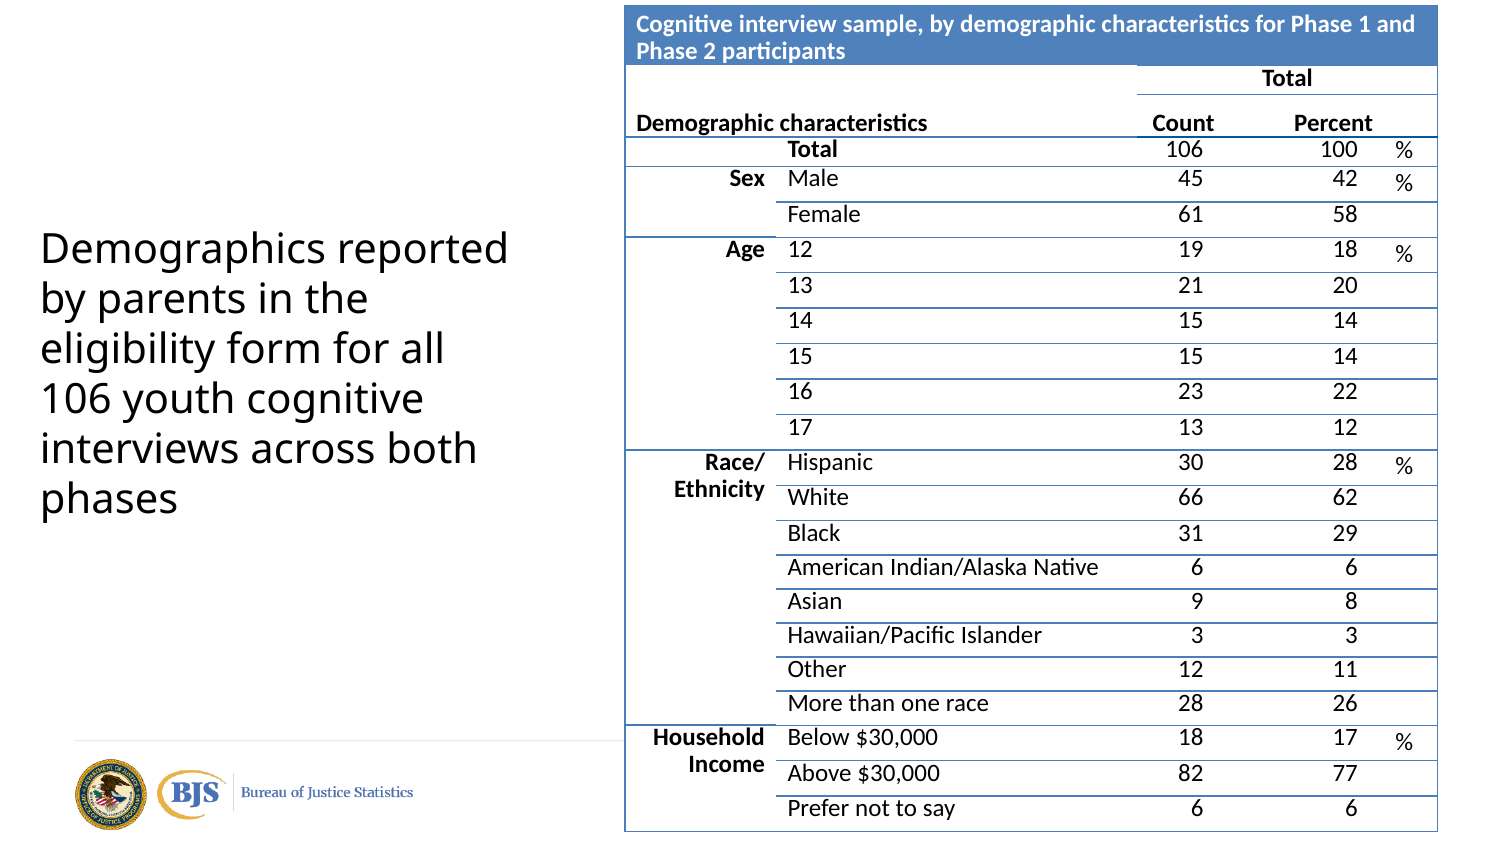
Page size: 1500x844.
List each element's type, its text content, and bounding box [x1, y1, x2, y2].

table_cell % [1384, 726, 1437, 760]
table_cell [626, 138, 776, 166]
table_cell 28 [1137, 692, 1230, 725]
table_cell Total [1137, 66, 1437, 94]
table_cell [1384, 203, 1437, 237]
table_cell 12 [1230, 415, 1384, 449]
table_cell 14 [1230, 309, 1384, 343]
table_cell 18 [1137, 726, 1230, 760]
table_cell 12 [776, 238, 1137, 272]
table_cell 6 [1137, 797, 1230, 831]
table_cell Count [1137, 95, 1230, 136]
table_cell Prefer not to say [776, 797, 1137, 831]
table_cell Household Income [626, 726, 776, 831]
table_cell [1384, 486, 1437, 520]
table_cell 15 [776, 344, 1137, 378]
table_cell Demographic characteristics [626, 65, 1137, 136]
table_cell 13 [776, 273, 1137, 307]
table_cell 82 [1137, 761, 1230, 795]
table_cell Black [776, 521, 1137, 554]
table_cell 17 [776, 415, 1137, 449]
table_header Cognitive interview sample, by demographic characteristics for Phase 1 and Phase 2 participants [626, 6, 1437, 65]
table_cell 15 [1137, 309, 1230, 343]
table_cell 23 [1137, 380, 1230, 414]
table_cell [1384, 344, 1437, 378]
table_cell 29 [1230, 521, 1384, 554]
table_cell 106 [1137, 138, 1230, 166]
table_cell 100 [1230, 138, 1384, 166]
table_cell [1384, 309, 1437, 343]
table_cell Age [626, 238, 776, 449]
table_cell White [776, 486, 1137, 520]
table_cell 58 [1230, 203, 1384, 237]
table_cell 21 [1137, 273, 1230, 307]
table_cell Other [776, 658, 1137, 690]
table_cell [1384, 761, 1437, 795]
table_cell [1384, 380, 1437, 414]
table_cell Sex [626, 167, 776, 236]
table_cell 15 [1137, 344, 1230, 378]
table_cell [1384, 797, 1437, 831]
table_cell 62 [1230, 486, 1384, 520]
table_cell 18 [1230, 238, 1384, 272]
table_cell % [1384, 238, 1437, 272]
table_cell [1384, 521, 1437, 554]
table_cell 66 [1137, 486, 1230, 520]
table_cell 3 [1230, 624, 1384, 656]
table_cell [1384, 692, 1437, 725]
table_cell More than one race [776, 692, 1137, 725]
table_cell 77 [1230, 761, 1384, 795]
table_cell [1384, 273, 1437, 307]
table_cell 17 [1230, 726, 1384, 760]
table_cell [1384, 658, 1437, 690]
table_cell 19 [1137, 238, 1230, 272]
table_cell 12 [1137, 658, 1230, 690]
table_cell Hispanic [776, 451, 1137, 485]
table_cell 20 [1230, 273, 1384, 307]
table_cell 31 [1137, 521, 1230, 554]
table_cell Female [776, 203, 1137, 237]
table_cell 6 [1137, 556, 1230, 588]
table_cell Male [776, 167, 1137, 201]
table_cell 13 [1137, 415, 1230, 449]
table_cell Percent [1230, 95, 1437, 136]
table_cell 11 [1230, 658, 1384, 690]
table_cell % [1384, 167, 1437, 201]
table_cell 6 [1230, 797, 1384, 831]
table_cell 42 [1230, 167, 1384, 201]
table_cell [1384, 556, 1437, 588]
table_cell % [1384, 451, 1437, 485]
table_cell 14 [1230, 344, 1384, 378]
table_cell American Indian/Alaska Native [776, 556, 1137, 588]
table_cell 28 [1230, 451, 1384, 485]
table_cell Total [776, 138, 1137, 166]
table_cell 30 [1137, 451, 1230, 485]
table_cell Asian [776, 590, 1137, 622]
table_cell 8 [1230, 590, 1384, 622]
table_cell 9 [1137, 590, 1230, 622]
table_cell 16 [776, 380, 1137, 414]
table_cell [1384, 590, 1437, 622]
table_cell [1384, 624, 1437, 656]
table_cell 26 [1230, 692, 1384, 725]
table_cell 3 [1137, 624, 1230, 656]
title Demographics reported by parents in the eligibility form for all 106 youth cognitive interviews across both phases [24, 96, 538, 647]
table_cell 14 [776, 309, 1137, 343]
table_cell % [1384, 138, 1437, 166]
table_cell [1384, 415, 1437, 449]
table_cell Below $30,000 [776, 726, 1137, 760]
table_cell Above $30,000 [776, 761, 1137, 795]
table_cell Hawaiian/Pacific Islander [776, 624, 1137, 656]
table_cell Race/ Ethnicity [626, 451, 776, 724]
table_cell 6 [1230, 556, 1384, 588]
table_cell 22 [1230, 380, 1384, 414]
table_cell 61 [1137, 203, 1230, 237]
picture [75, 759, 413, 830]
table_cell 45 [1137, 167, 1230, 201]
